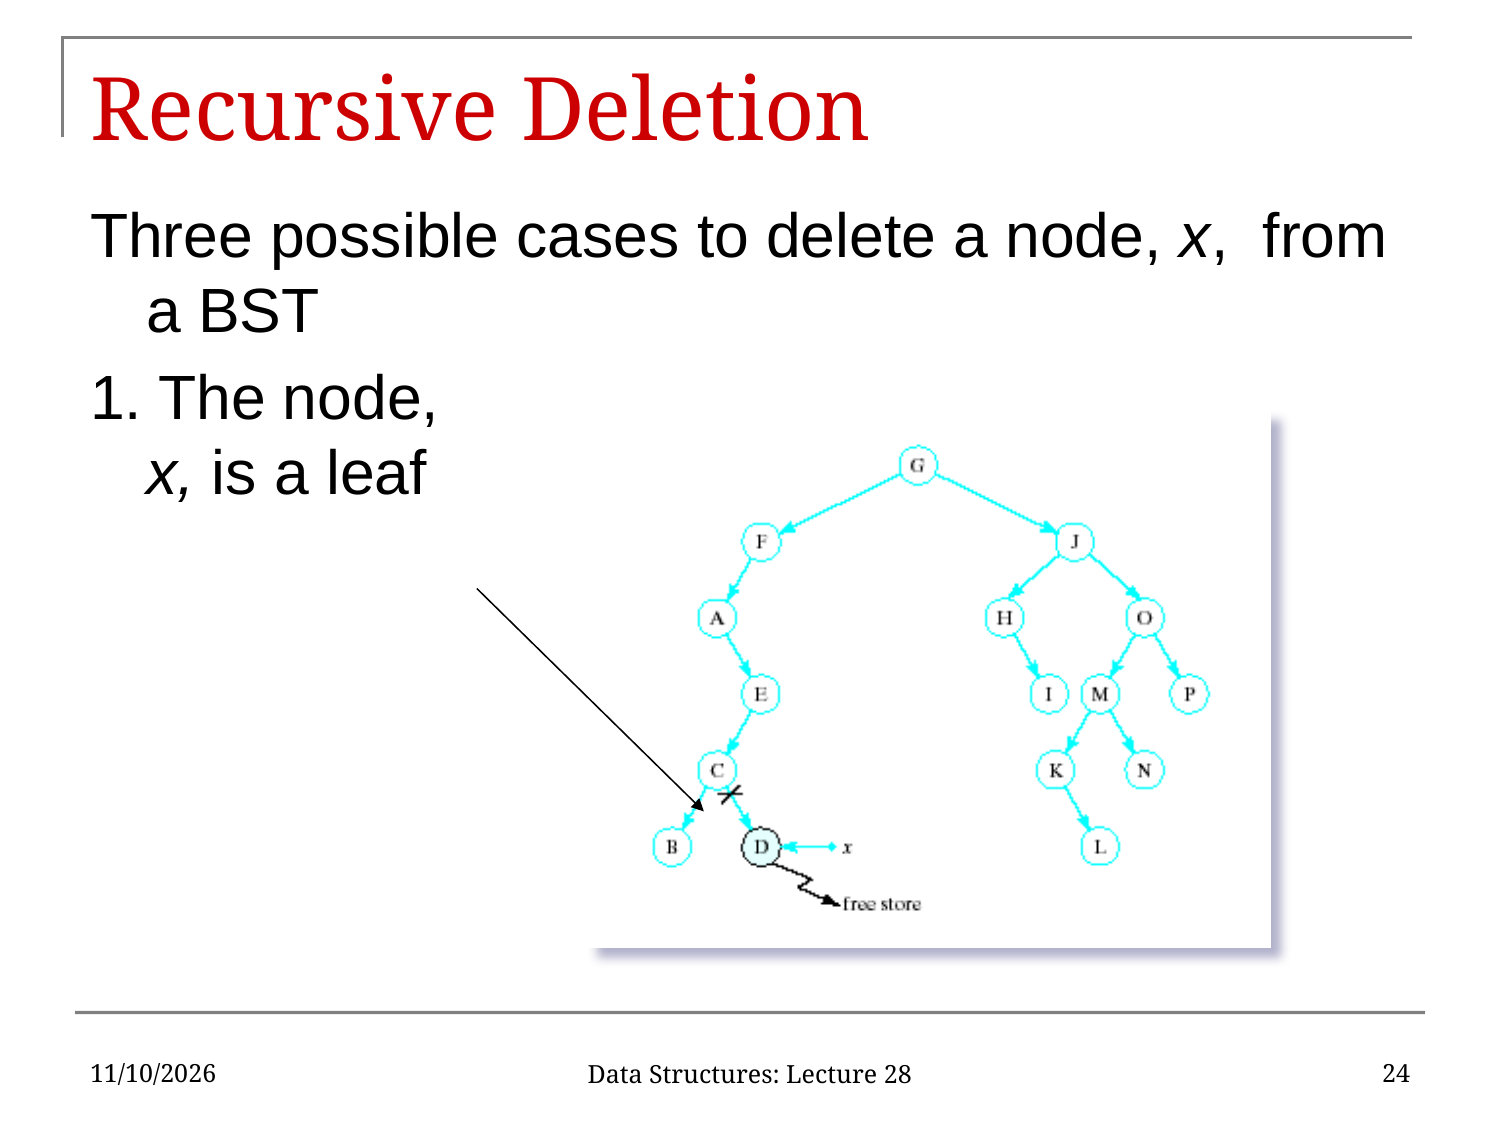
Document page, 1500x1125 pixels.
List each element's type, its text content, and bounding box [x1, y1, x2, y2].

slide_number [74, 1023, 426, 1100]
slide_number 24 [1074, 1023, 1426, 1100]
list Three possible cases to delete a node, x, from a BST 1. The node, x, is a leaf [75, 187, 1425, 1006]
footer Data Structures: Lecture 28 [512, 1024, 988, 1101]
picture [585, 407, 1271, 948]
title Recursive Deletion [75, 45, 1425, 163]
